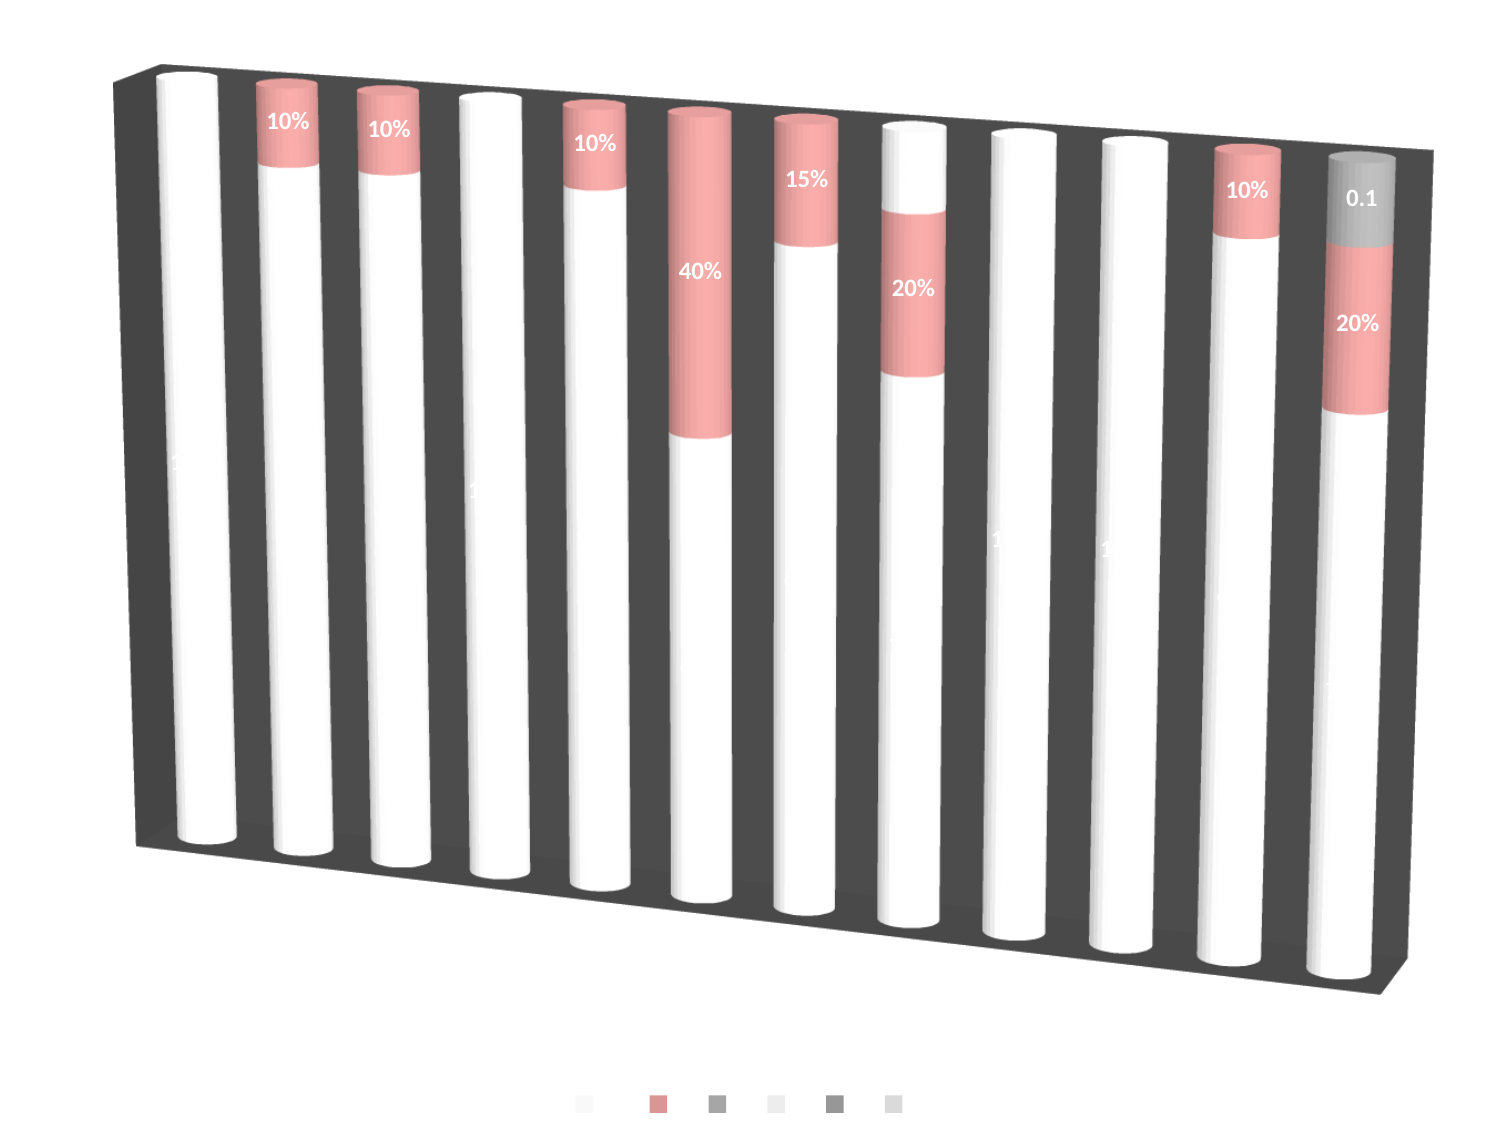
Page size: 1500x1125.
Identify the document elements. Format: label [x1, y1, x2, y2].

chart [0, 0, 1500, 1125]
